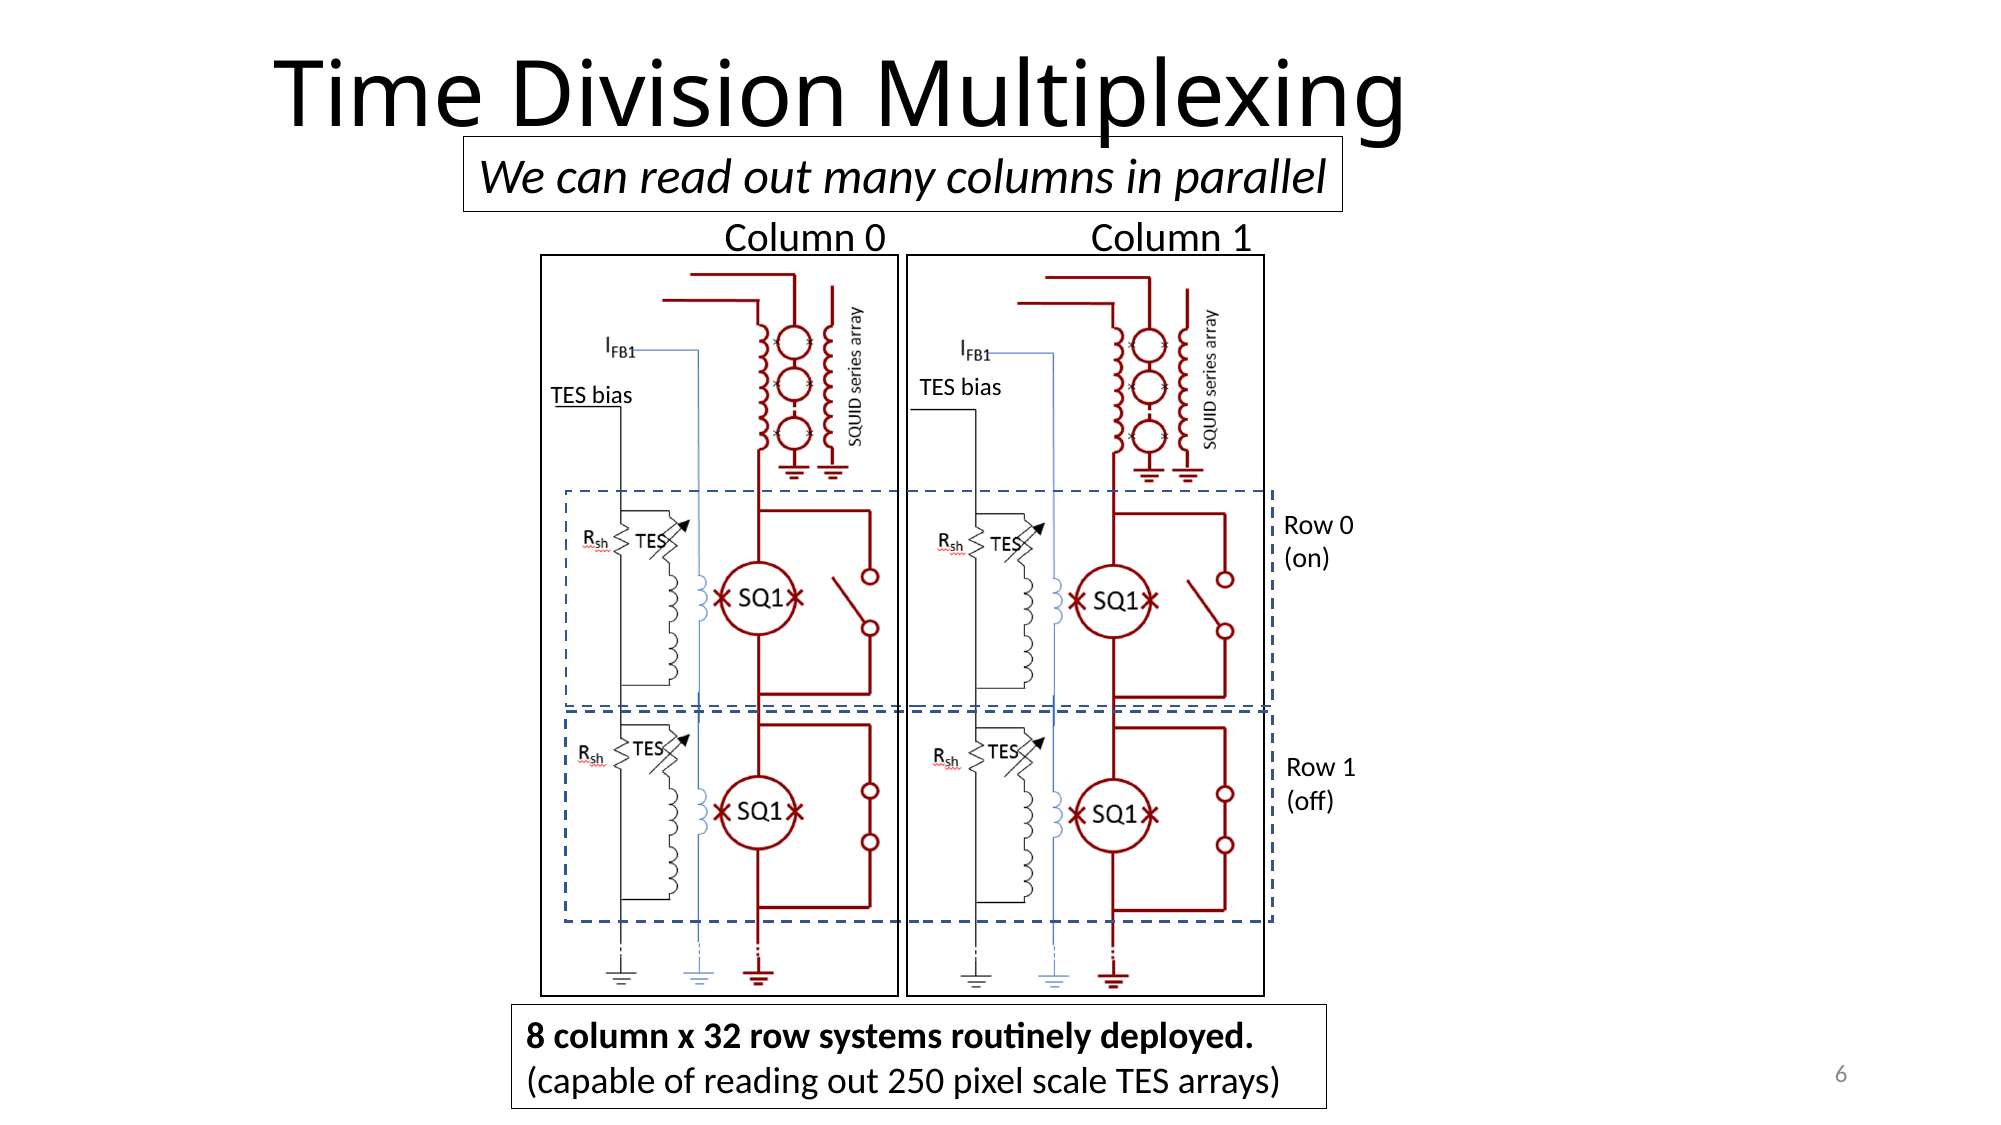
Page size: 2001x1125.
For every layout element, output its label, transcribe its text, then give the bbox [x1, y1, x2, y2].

text_box [1262, 711, 1273, 922]
text_box We can read out many columns in parallel [463, 136, 1343, 212]
text_box [540, 254, 544, 370]
title Time Division Multiplexing [258, 15, 1552, 179]
text_box [540, 416, 898, 997]
text_box TES bias [535, 370, 544, 416]
text_box Column 1 [1076, 212, 1268, 267]
text_box Row 1 (off) [1271, 741, 1372, 824]
text_box Column 0 [709, 212, 902, 248]
text_box Row 0 (on) [1269, 498, 1369, 581]
picture [544, 248, 1262, 997]
slide_number 6 [1412, 1042, 1863, 1103]
text_box 8 column x 32 row systems routinely deployed. (capable of reading out 250 pixel scale TES arrays) [511, 1004, 1327, 1109]
text_box [1262, 490, 1274, 707]
